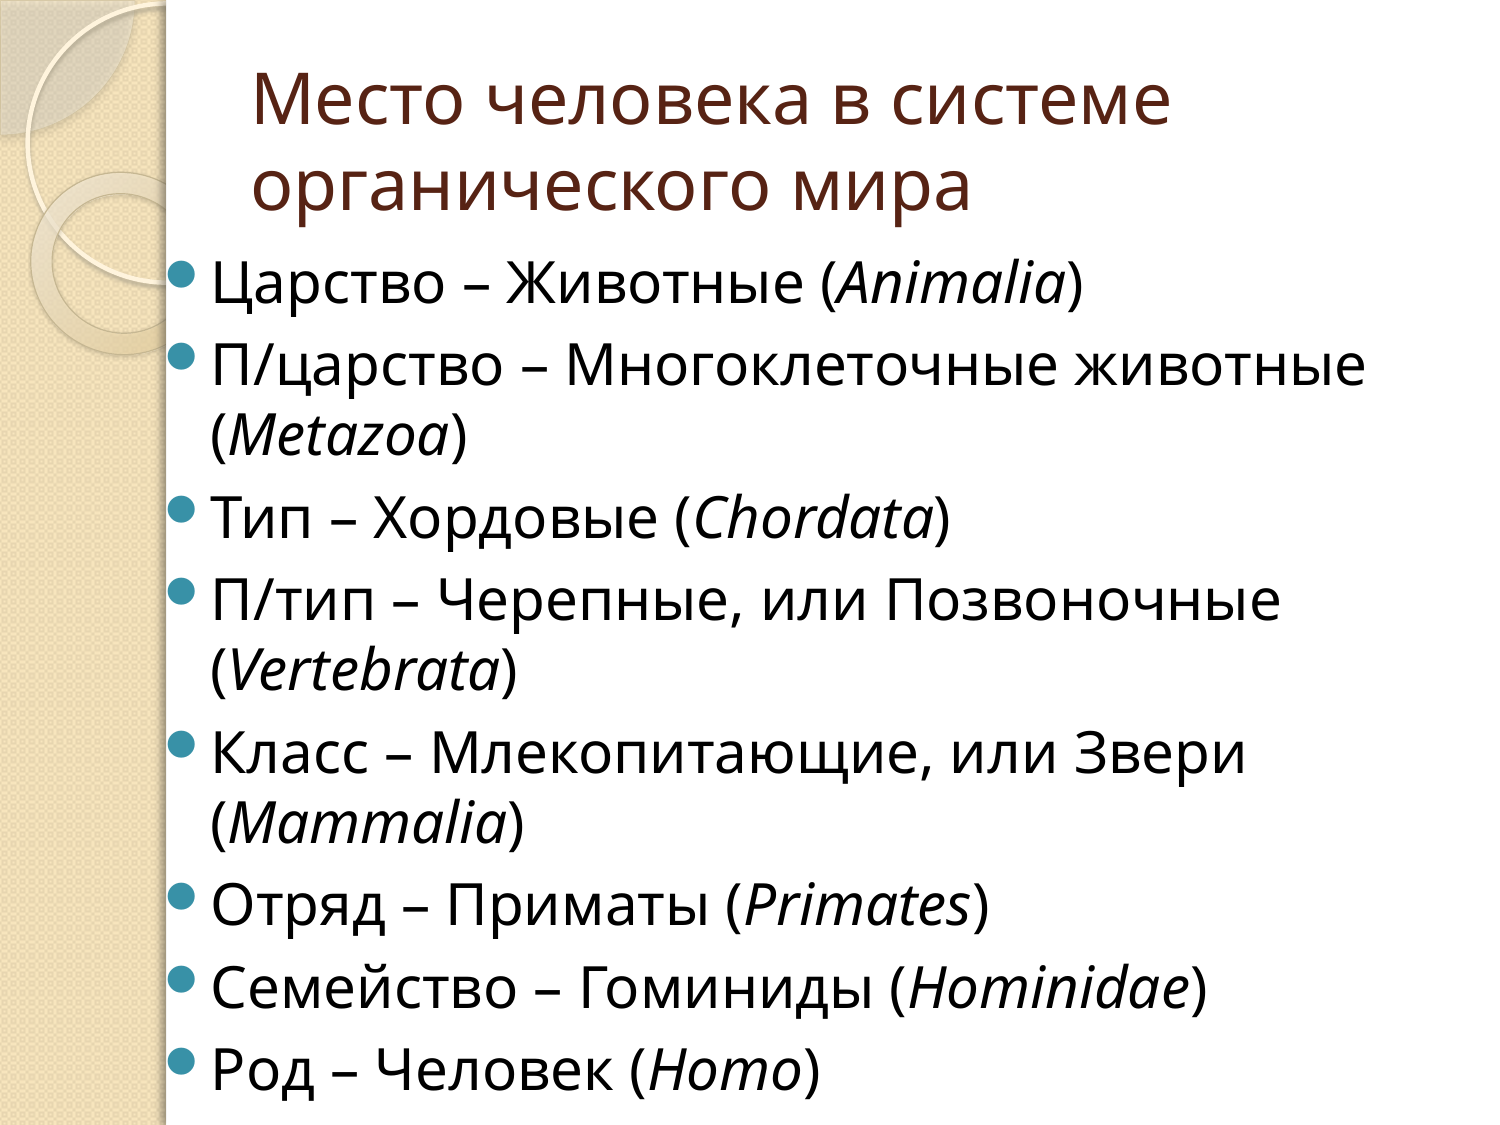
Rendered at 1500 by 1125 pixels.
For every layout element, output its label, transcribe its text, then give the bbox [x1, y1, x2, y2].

title Место человека в системе органического мира [235, 45, 1466, 233]
list Царство – Животные (Animalia) П/царство – Многоклеточные животные (Metazoa) Тип – Хордовые (Chordata) П/тип – Черепные, или Позвоночные (Vertebrata) Класс – Млекопитающие, или Звери (Mammalia) Отряд – Приматы (Primates) Семейство – Гоминиды (Hominidae) Род – Человек (Homo) Вид – Человек разумный (Homo sapiens) [135, 237, 1466, 1071]
